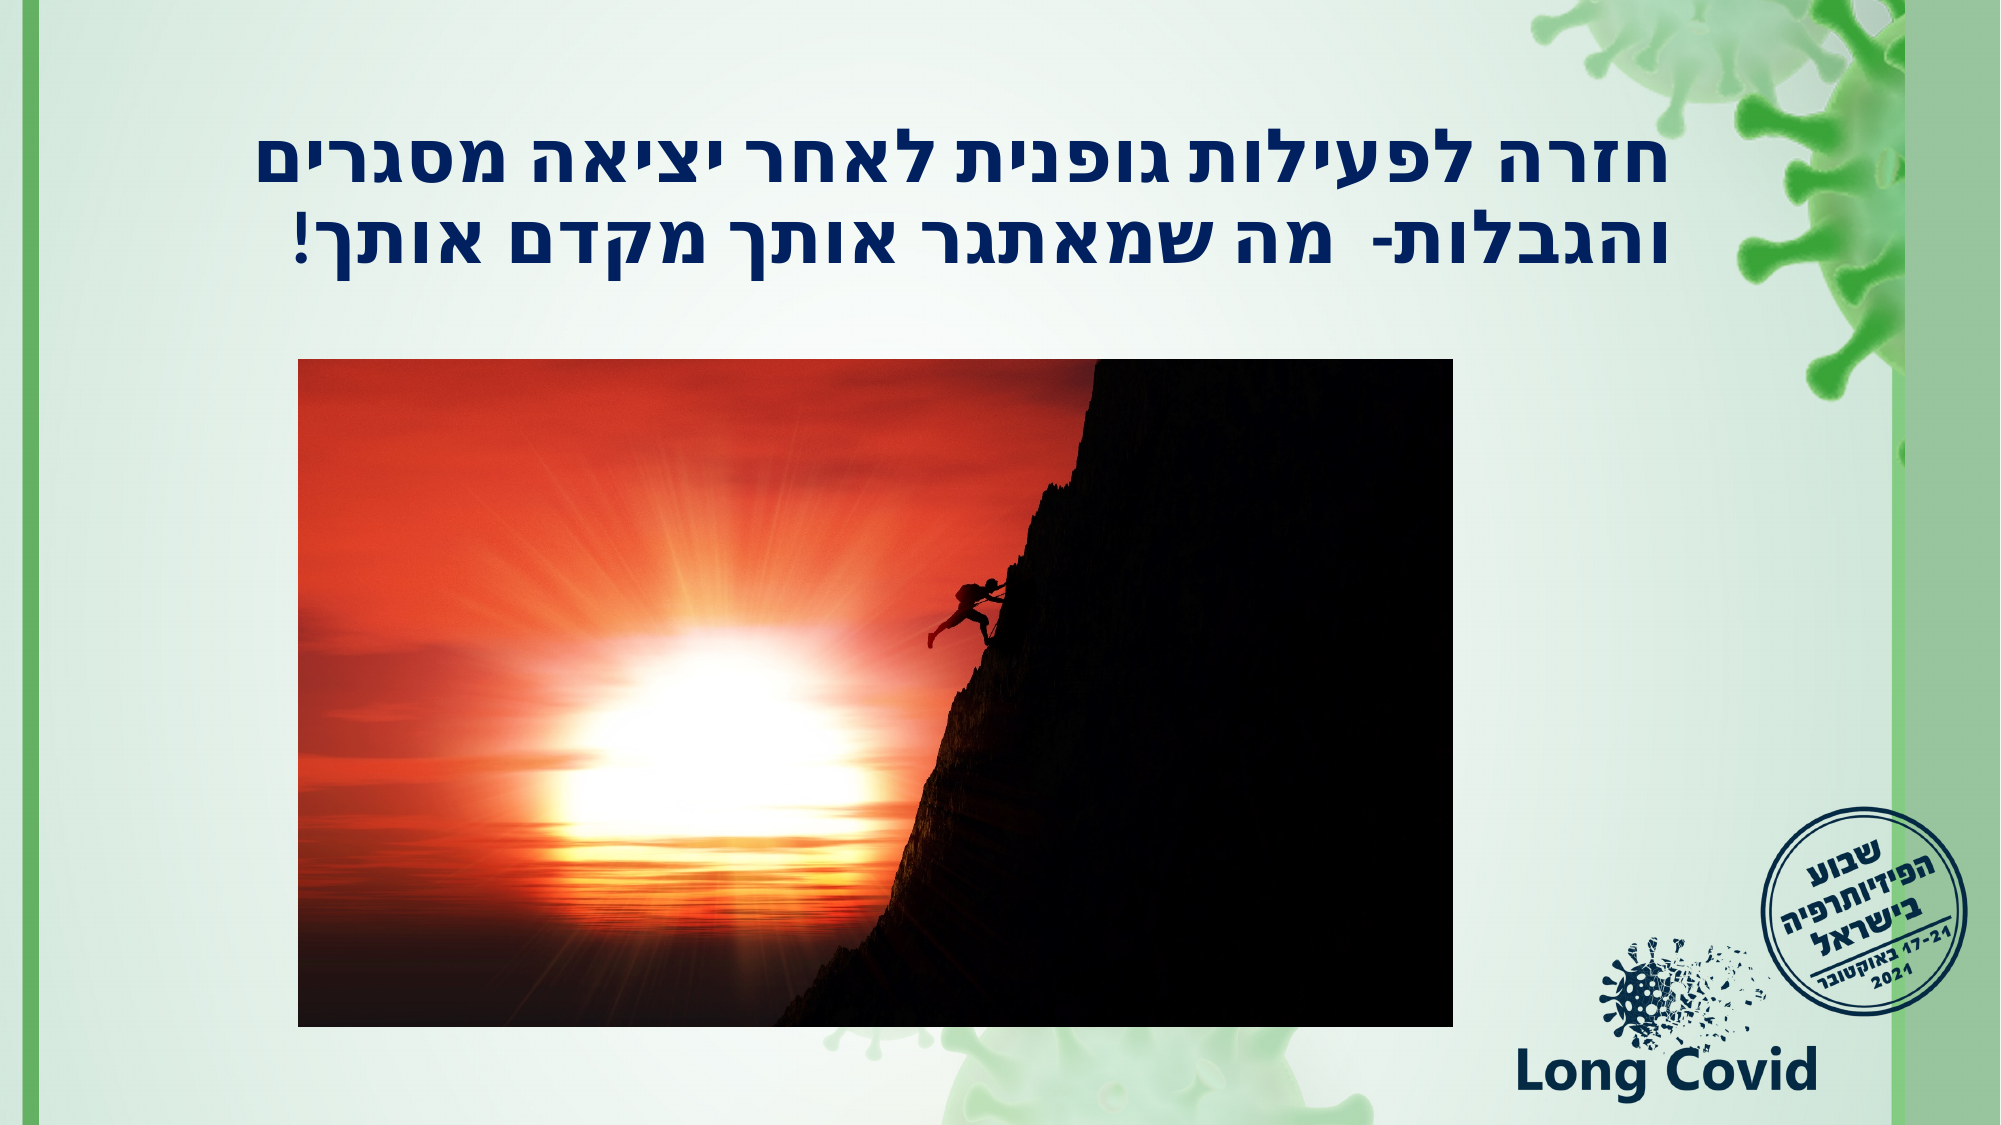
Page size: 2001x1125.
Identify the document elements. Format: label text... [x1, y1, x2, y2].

picture [0, 0, 2001, 1125]
title חזרה לפעילות גופנית לאחר יציאה מסגרים והגבלות- מה שמאתגר אותך מקדם אותך! [0, 90, 1690, 308]
